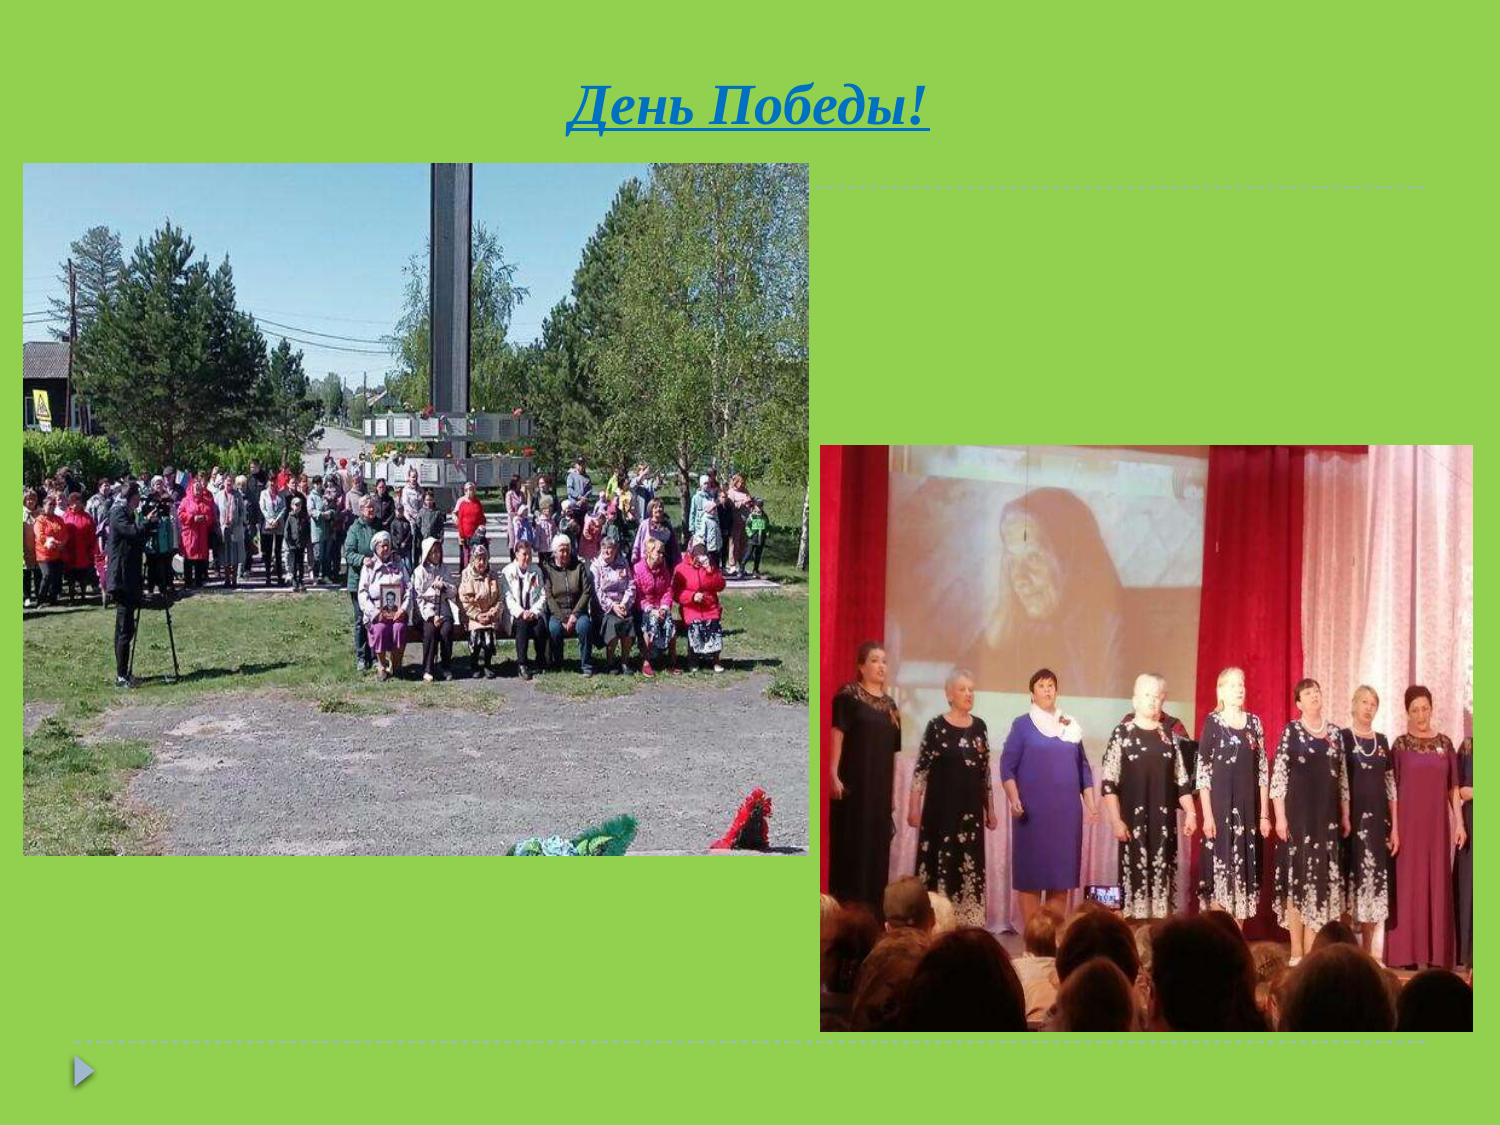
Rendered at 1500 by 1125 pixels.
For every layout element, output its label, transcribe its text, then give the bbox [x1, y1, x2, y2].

picture [820, 445, 1473, 1032]
picture [23, 163, 809, 856]
text_box День Победы! [339, 58, 1161, 144]
